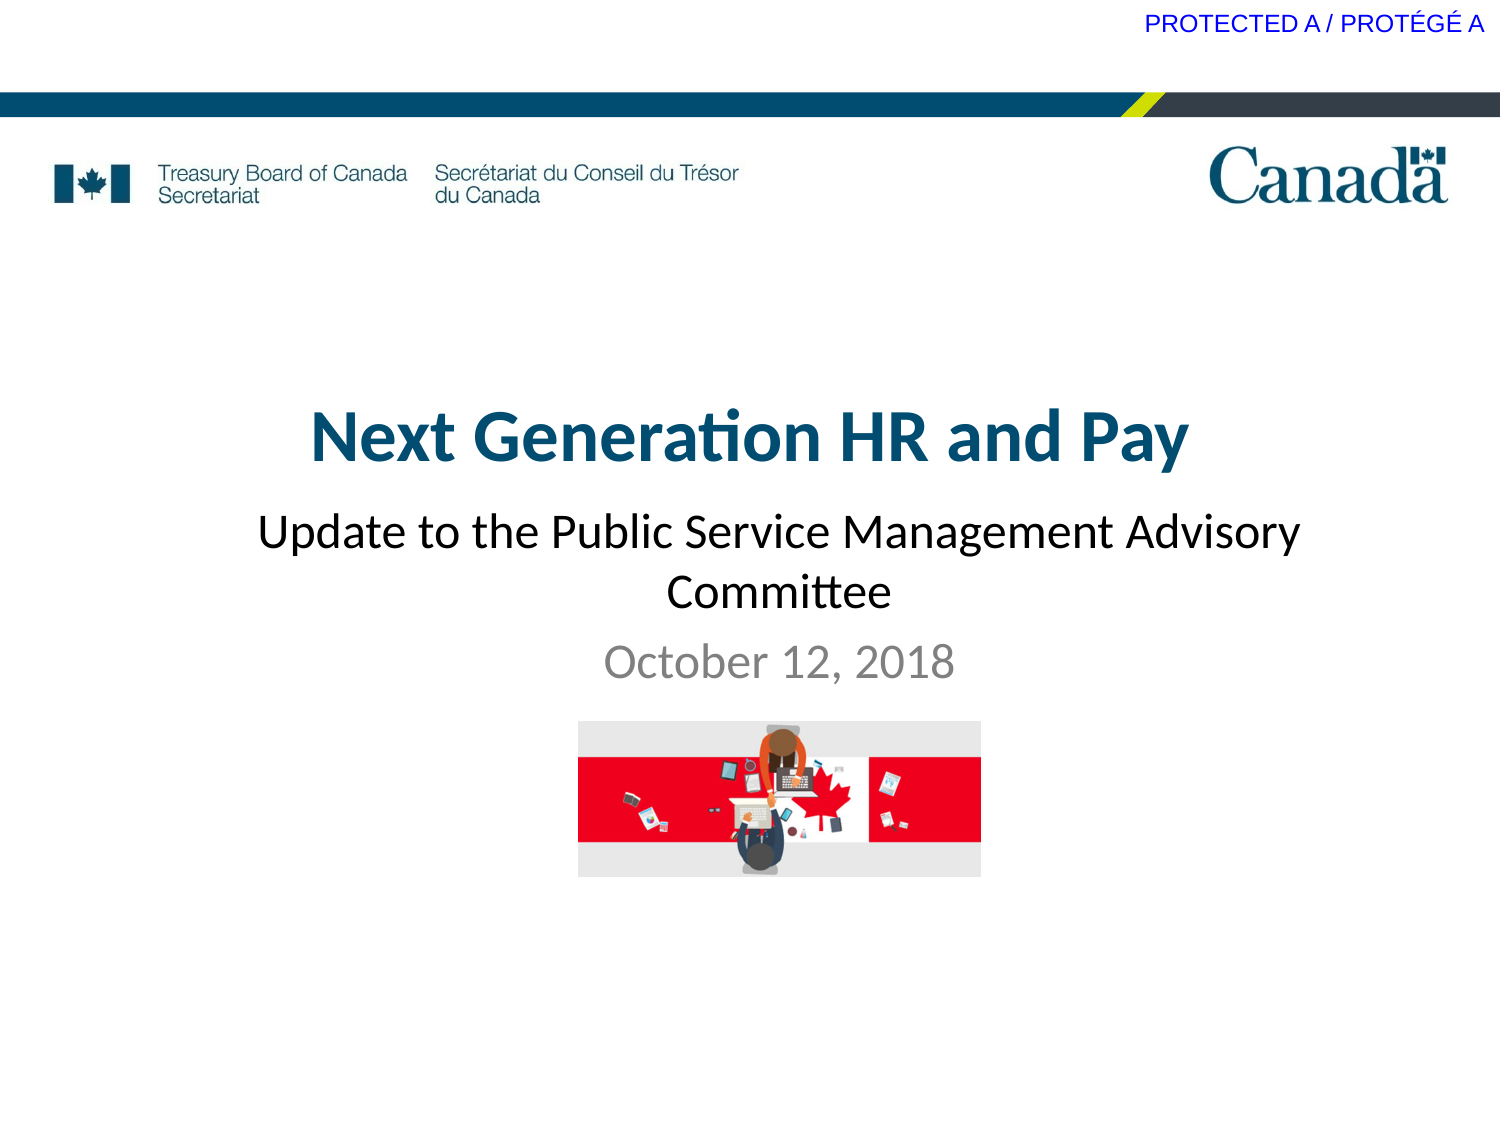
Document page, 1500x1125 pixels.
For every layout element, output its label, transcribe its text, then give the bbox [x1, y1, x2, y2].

list Update to the Public Service Management Advisory Committee October 12, 2018 [147, 491, 1412, 610]
picture [48, 149, 748, 214]
picture [1195, 132, 1454, 212]
picture [578, 721, 981, 877]
title Next Generation HR and Pay [0, 379, 1500, 481]
